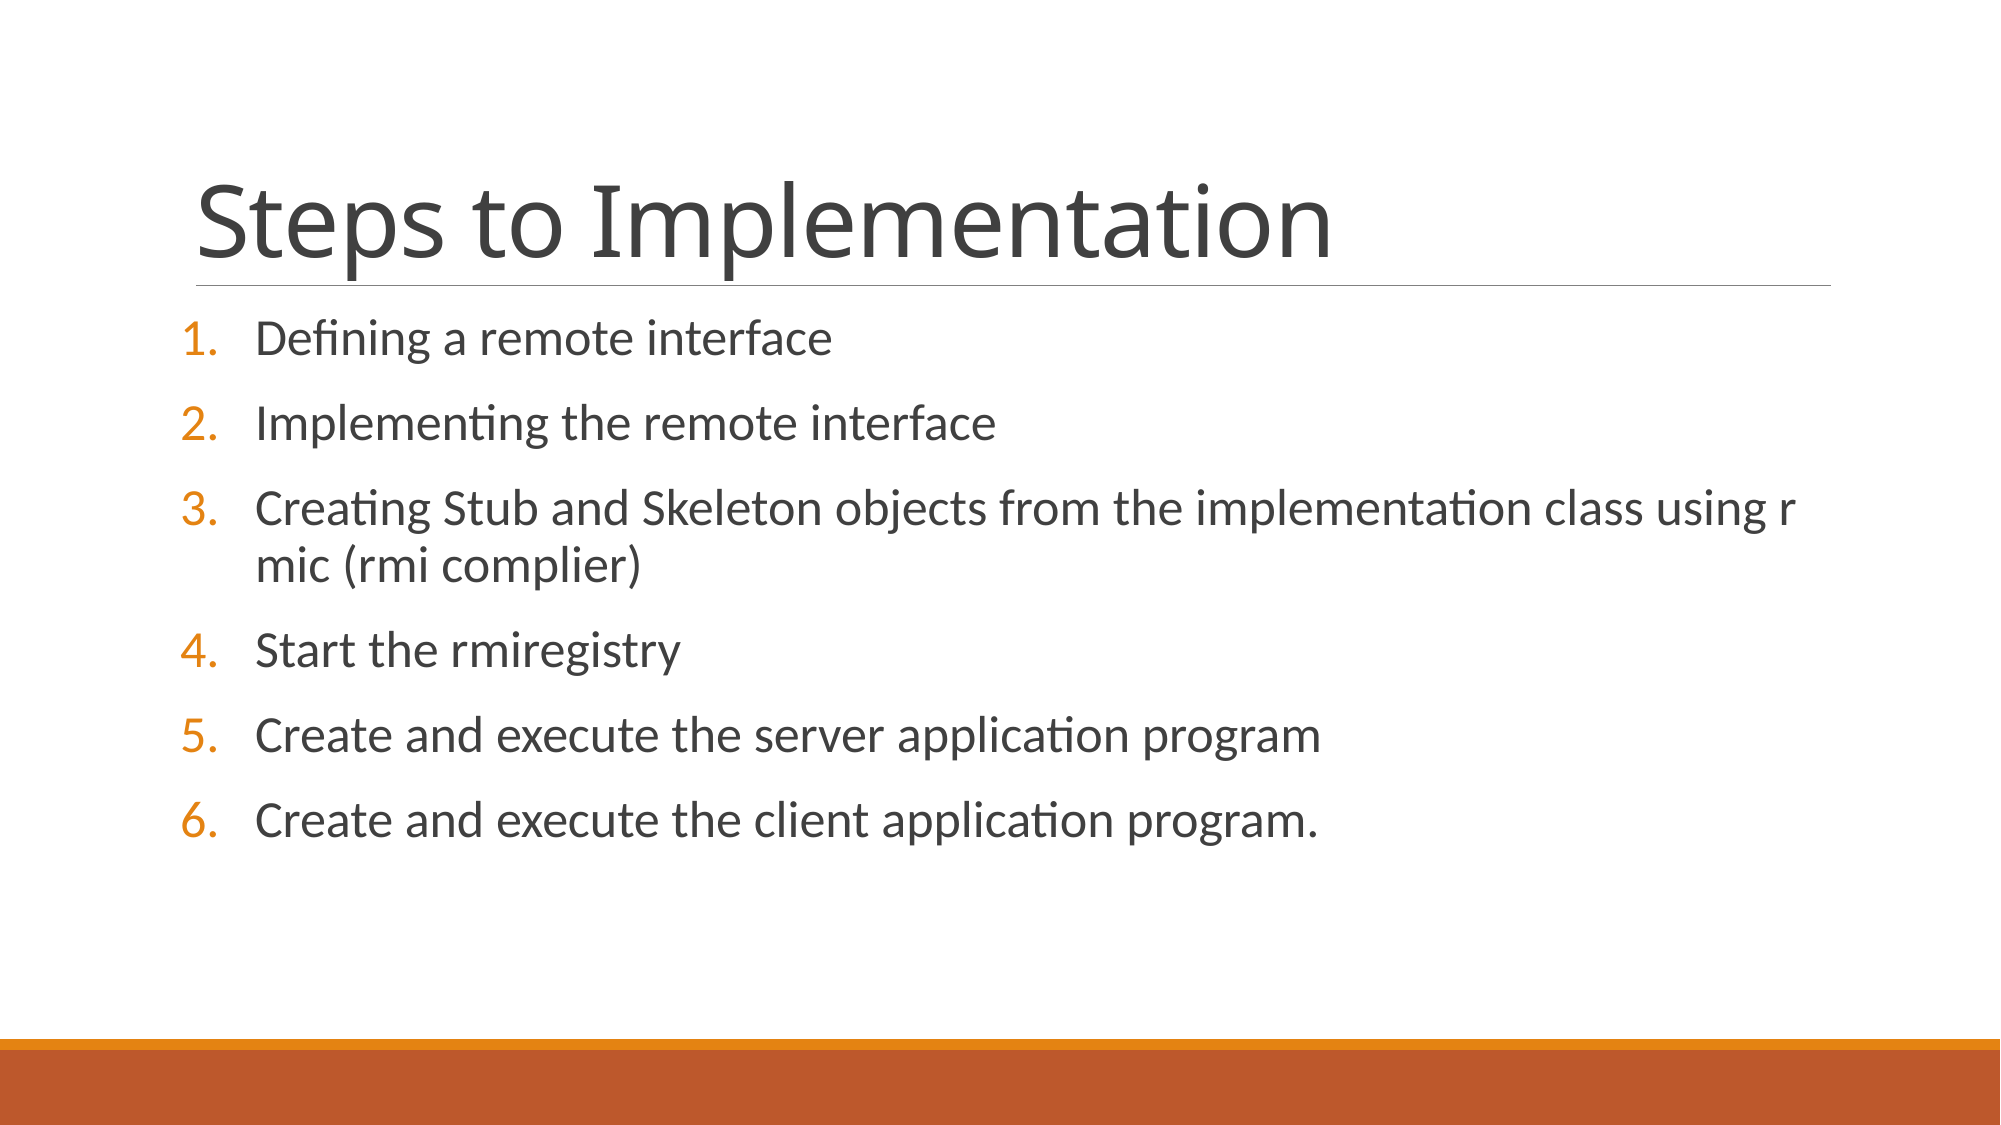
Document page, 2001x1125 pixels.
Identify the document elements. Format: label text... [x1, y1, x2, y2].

title Steps to Implementation [180, 47, 1830, 285]
list Defining a remote interface Implementing the remote interface Creating Stub and Skeleton objects from the implementation class using rmic (rmi complier) Start the rmiregistry Create and execute the server application program Create and execute the client application program. [180, 302, 1830, 963]
